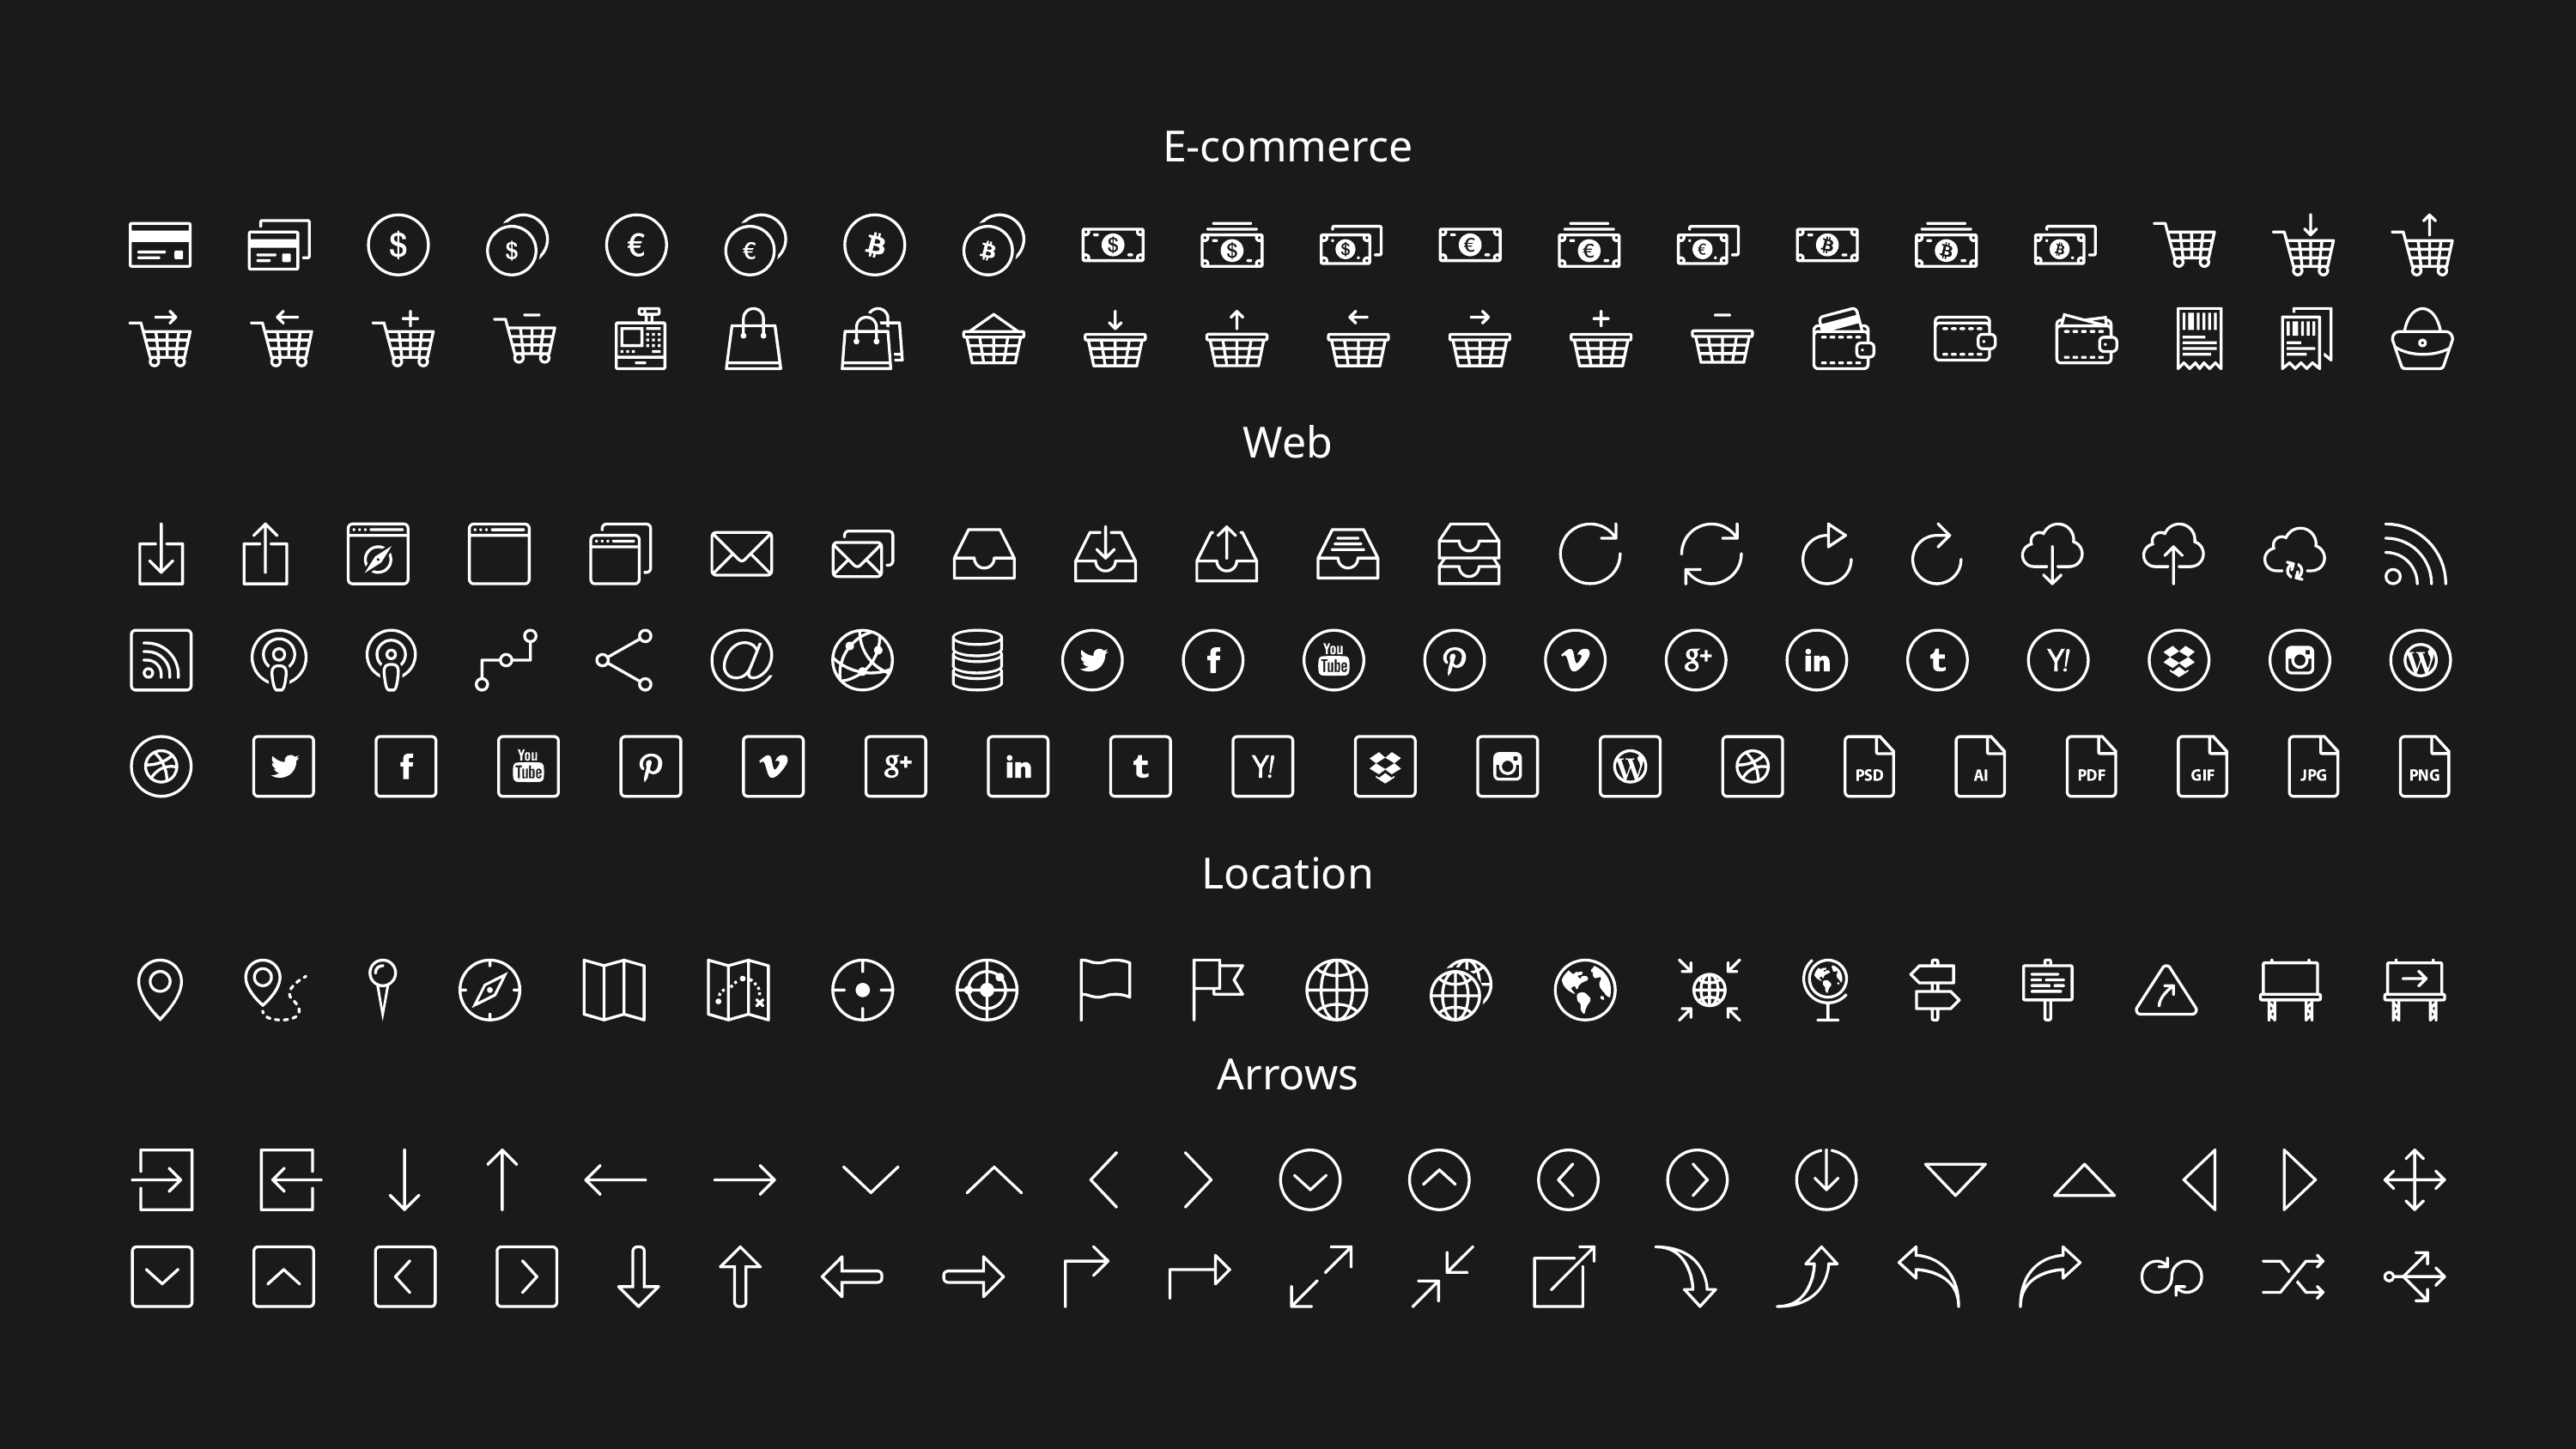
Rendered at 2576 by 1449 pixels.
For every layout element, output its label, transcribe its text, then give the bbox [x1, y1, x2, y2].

text_box [2383, 1251, 2446, 1303]
text_box [2042, 545, 2063, 585]
text_box [2422, 213, 2437, 237]
text_box [371, 321, 435, 367]
text_box [1184, 1151, 1213, 1209]
text_box [1168, 1253, 1231, 1300]
text_box [1303, 628, 1366, 692]
text_box [842, 530, 895, 567]
text_box [367, 213, 430, 276]
text_box [742, 735, 805, 798]
text_box [1911, 522, 1963, 585]
text_box [619, 735, 683, 798]
text_box [523, 313, 541, 317]
text_box [130, 735, 193, 798]
text_box [1095, 525, 1116, 560]
text_box [1079, 958, 1132, 1022]
text_box [1081, 227, 1145, 263]
text_box [1915, 233, 1978, 268]
text_box [2282, 1149, 2318, 1211]
text_box Location [728, 839, 1848, 904]
text_box [1553, 958, 1617, 1022]
text_box [2020, 522, 2084, 568]
text_box [595, 628, 653, 692]
text_box [154, 310, 178, 324]
text_box [2153, 221, 2216, 268]
text_box [1084, 332, 1147, 367]
text_box [741, 213, 787, 260]
text_box [1923, 1162, 1987, 1197]
text_box [137, 958, 184, 1022]
text_box [1407, 1149, 1471, 1211]
text_box [2383, 958, 2446, 1022]
text_box [1446, 958, 1493, 1005]
text_box [1212, 221, 1253, 225]
text_box [1654, 1245, 1717, 1308]
text_box [2135, 964, 2198, 1016]
text_box [2287, 735, 2340, 798]
text_box [2389, 628, 2452, 692]
text_box [2303, 213, 2318, 237]
text_box [1206, 227, 1258, 231]
text_box [1844, 735, 1895, 798]
text_box [270, 664, 288, 692]
text_box [258, 219, 311, 259]
text_box [719, 1245, 762, 1308]
text_box [831, 628, 895, 692]
text_box [252, 522, 279, 574]
text_box [252, 1245, 315, 1308]
text_box [2391, 230, 2454, 276]
text_box [951, 628, 1004, 692]
text_box [1691, 329, 1754, 364]
text_box [486, 224, 538, 276]
text_box [707, 958, 770, 1022]
text_box [1676, 233, 1728, 265]
text_box [497, 735, 560, 798]
text_box [831, 541, 884, 579]
text_box [1109, 735, 1172, 798]
text_box [979, 213, 1026, 260]
text_box [1920, 227, 1972, 231]
text_box [1678, 958, 1692, 973]
text_box [502, 213, 550, 260]
text_box [1795, 227, 1859, 263]
text_box [589, 533, 641, 585]
text_box [725, 306, 782, 371]
text_box [346, 522, 410, 585]
text_box [1108, 310, 1123, 330]
text_box [605, 213, 669, 276]
text_box [291, 1015, 298, 1020]
text_box [962, 224, 1014, 276]
text_box [713, 1164, 776, 1196]
text_box [295, 979, 301, 984]
text_box [1726, 1007, 1741, 1022]
text_box [965, 1165, 1024, 1195]
text_box [2263, 526, 2326, 573]
text_box [867, 306, 904, 362]
text_box [1469, 310, 1491, 324]
text_box [1060, 628, 1124, 692]
text_box [1714, 313, 1731, 317]
text_box Web [728, 408, 1848, 473]
text_box [1688, 225, 1741, 257]
text_box [2045, 224, 2097, 257]
text_box [1684, 552, 1743, 585]
text_box [1537, 1149, 1601, 1211]
text_box [2140, 1257, 2203, 1297]
text_box [1812, 306, 1876, 371]
text_box [1721, 735, 1784, 798]
text_box [288, 992, 292, 999]
text_box [1305, 958, 1369, 1022]
text_box [401, 310, 419, 328]
text_box [2065, 735, 2117, 798]
text_box [1195, 530, 1259, 583]
text_box [128, 321, 192, 367]
text_box [388, 1149, 421, 1211]
text_box [2019, 1245, 2082, 1308]
text_box [1726, 958, 1741, 973]
text_box [475, 628, 538, 692]
text_box [1558, 522, 1622, 585]
text_box [139, 1149, 194, 1211]
text_box [297, 1007, 301, 1014]
text_box [2055, 312, 2118, 365]
text_box [1331, 224, 1383, 257]
text_box [486, 1149, 519, 1211]
text_box [493, 318, 556, 364]
text_box [1279, 1149, 1342, 1211]
text_box Arrows [728, 1040, 1848, 1106]
text_box [131, 1167, 183, 1193]
text_box [1353, 735, 1417, 798]
text_box [1666, 1149, 1729, 1211]
text_box [952, 528, 1016, 580]
text_box [467, 522, 532, 585]
text_box [1348, 310, 1369, 324]
text_box [1064, 1245, 1110, 1308]
text_box [1327, 332, 1390, 367]
text_box [2182, 1149, 2217, 1211]
text_box [293, 1000, 298, 1006]
text_box [2383, 1149, 2446, 1211]
text_box [987, 735, 1050, 798]
text_box E-commerce [728, 112, 1848, 177]
text_box [841, 315, 893, 371]
text_box [1448, 332, 1511, 367]
text_box [1801, 522, 1853, 585]
text_box [1320, 233, 1371, 265]
text_box [2258, 958, 2323, 1022]
text_box [1785, 628, 1849, 692]
text_box [1926, 221, 1966, 225]
text_box [1563, 227, 1615, 231]
text_box [276, 310, 299, 324]
text_box [831, 958, 895, 1022]
text_box [615, 306, 667, 371]
text_box [2398, 735, 2451, 798]
text_box [1599, 735, 1662, 798]
text_box [2026, 628, 2090, 692]
text_box [382, 663, 400, 692]
text_box [1437, 522, 1501, 585]
text_box [2033, 233, 2086, 265]
text_box [1423, 628, 1486, 692]
text_box [955, 958, 1019, 1022]
text_box [252, 735, 315, 798]
text_box [1324, 1245, 1353, 1274]
text_box [1569, 221, 1610, 225]
text_box [710, 628, 774, 692]
text_box [1230, 310, 1244, 330]
text_box [1476, 735, 1540, 798]
text_box [617, 1245, 660, 1308]
text_box [1954, 735, 2007, 798]
text_box [2292, 306, 2333, 361]
text_box [250, 628, 308, 684]
text_box [942, 1255, 1005, 1299]
text_box [250, 321, 313, 367]
text_box [259, 1149, 314, 1211]
text_box [820, 1255, 884, 1299]
text_box [962, 312, 1026, 365]
text_box [270, 1167, 323, 1193]
text_box [710, 530, 774, 577]
text_box [582, 958, 646, 1022]
text_box [1182, 628, 1245, 692]
text_box [2053, 1162, 2117, 1197]
text_box [2294, 562, 2304, 581]
text_box [1089, 1151, 1118, 1209]
text_box [1558, 233, 1621, 268]
text_box [584, 1164, 647, 1196]
text_box [1680, 522, 1739, 555]
text_box [148, 522, 174, 574]
text_box [1550, 1245, 1596, 1291]
text_box [1801, 959, 1848, 1022]
text_box [495, 1245, 559, 1308]
text_box [130, 628, 193, 692]
text_box [864, 735, 927, 798]
text_box [1217, 525, 1237, 560]
text_box [374, 1245, 437, 1308]
text_box [1934, 315, 1997, 362]
text_box [2269, 628, 2332, 692]
text_box [289, 985, 295, 991]
text_box [2022, 958, 2074, 1022]
text_box [2272, 230, 2336, 276]
text_box [2391, 306, 2454, 371]
text_box [2286, 561, 2295, 579]
text_box [1445, 1245, 1474, 1274]
text_box [1664, 628, 1728, 692]
text_box [1544, 628, 1607, 692]
text_box [1231, 735, 1295, 798]
text_box [1316, 528, 1380, 580]
text_box [2295, 1280, 2325, 1300]
text_box [129, 221, 192, 268]
text_box [244, 958, 282, 1008]
text_box [1776, 1245, 1839, 1308]
text_box [1533, 1257, 1584, 1308]
text_box [1570, 332, 1633, 367]
text_box [131, 1245, 194, 1308]
text_box [1795, 1149, 1858, 1211]
text_box [1592, 310, 1610, 328]
text_box [2262, 1253, 2325, 1294]
text_box [1200, 233, 1264, 268]
text_box [458, 958, 522, 1022]
text_box [1074, 530, 1138, 583]
text_box [1192, 958, 1244, 1022]
text_box [2163, 545, 2184, 585]
text_box [1909, 958, 1961, 1022]
text_box [1290, 1279, 1319, 1308]
text_box [2385, 522, 2448, 585]
text_box [374, 735, 438, 798]
text_box [1205, 332, 1269, 367]
text_box [2177, 306, 2223, 371]
text_box [1692, 973, 1727, 1008]
text_box [365, 628, 417, 678]
text_box [1411, 1279, 1441, 1308]
text_box [2148, 628, 2211, 692]
text_box [1897, 1245, 1960, 1308]
text_box [138, 542, 185, 585]
text_box [1906, 628, 1969, 692]
text_box [368, 958, 398, 1022]
text_box [1430, 970, 1481, 1022]
text_box [1438, 227, 1502, 263]
text_box [843, 213, 907, 276]
text_box [265, 1016, 271, 1021]
text_box [2177, 735, 2228, 798]
text_box [2281, 315, 2322, 371]
text_box [242, 542, 289, 585]
text_box [1678, 1007, 1692, 1022]
text_box [724, 224, 776, 276]
text_box [247, 230, 300, 271]
text_box [842, 1165, 900, 1195]
text_box [1807, 958, 1849, 999]
text_box [600, 522, 653, 574]
text_box [2142, 522, 2205, 568]
